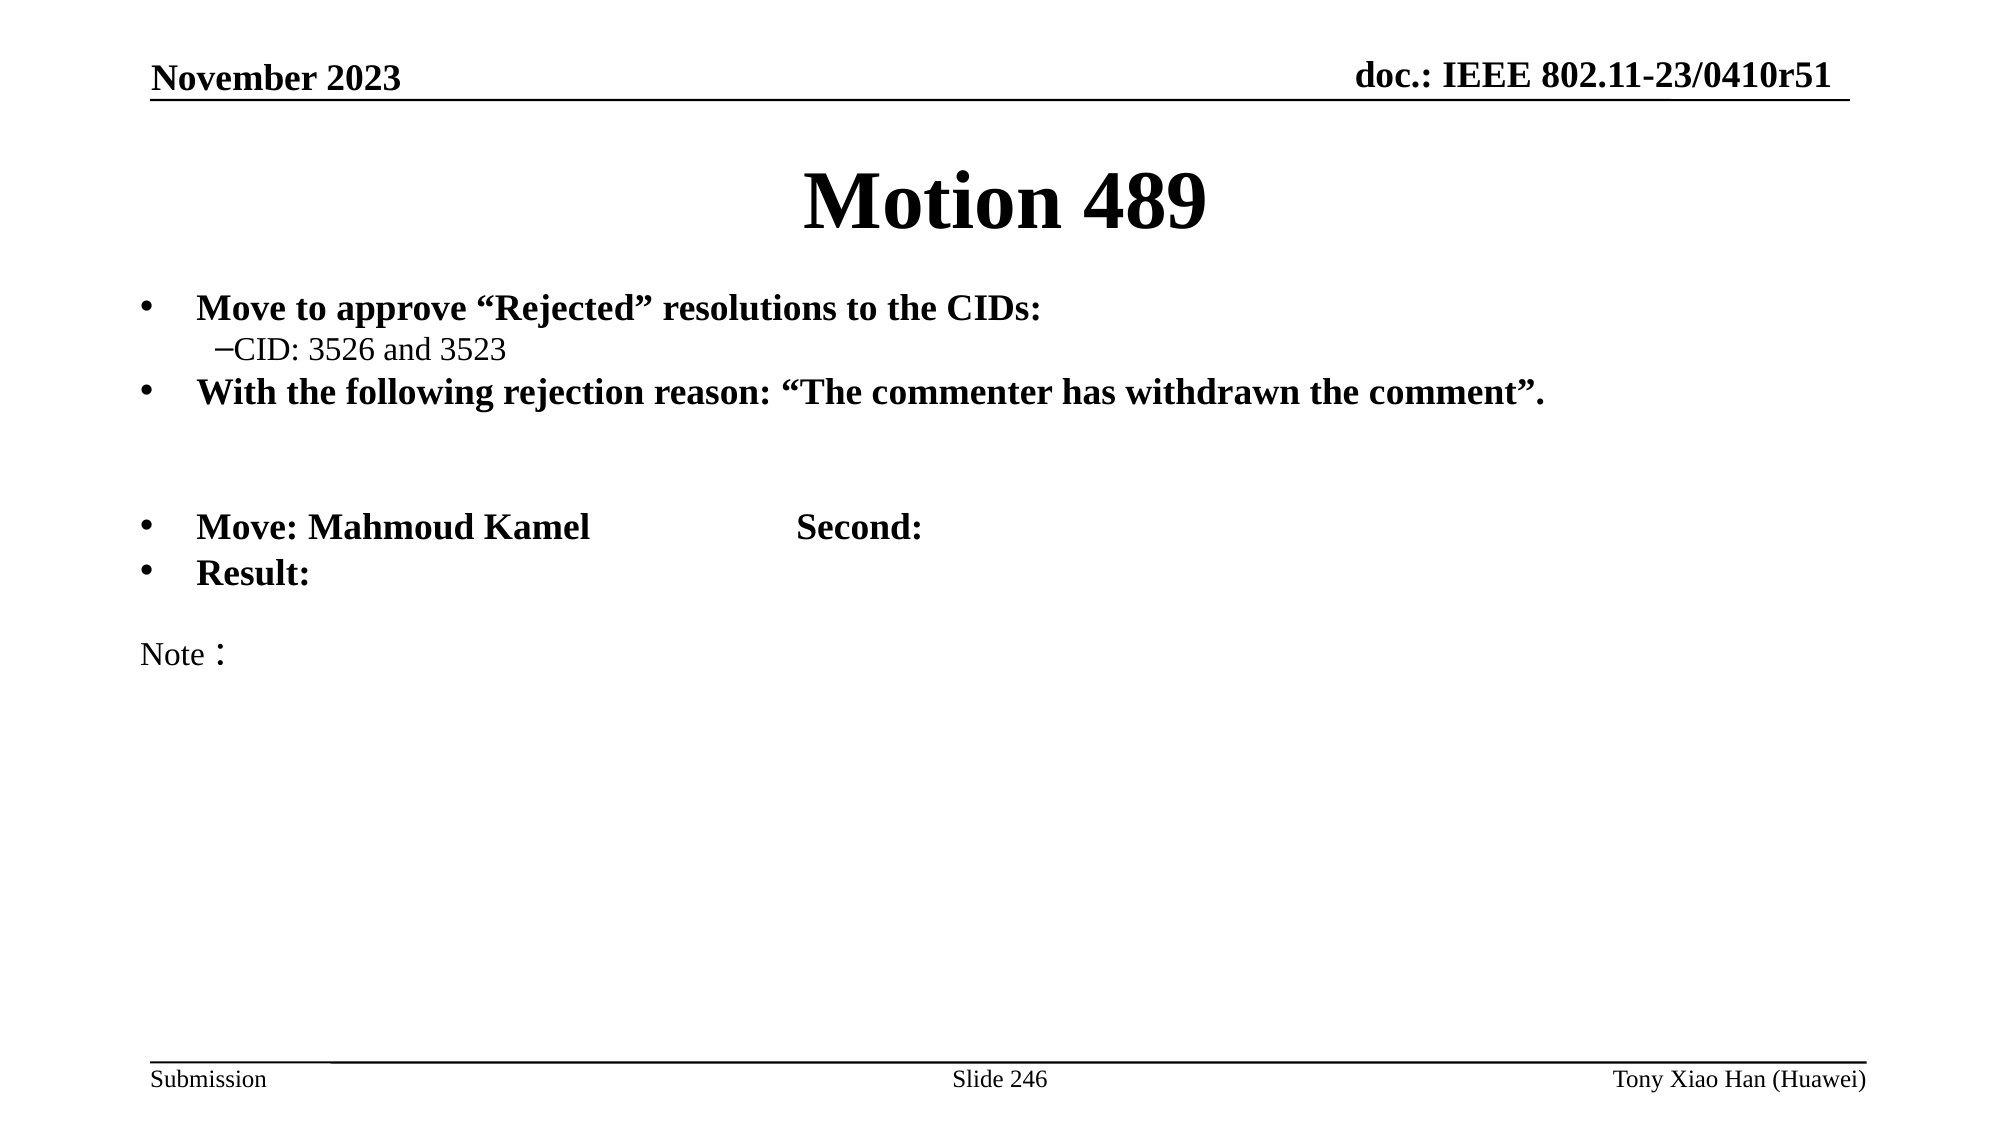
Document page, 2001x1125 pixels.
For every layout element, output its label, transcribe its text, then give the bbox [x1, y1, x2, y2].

text_box Move to approve “Rejected” resolutions to the CIDs: CID: 3526 and 3523 With the following rejection reason: “The commenter has withdrawn the comment”. Move: Mahmoud Kamel Second: Result: Note： [125, 275, 1888, 1050]
text_box Motion 489 [368, 137, 1644, 275]
